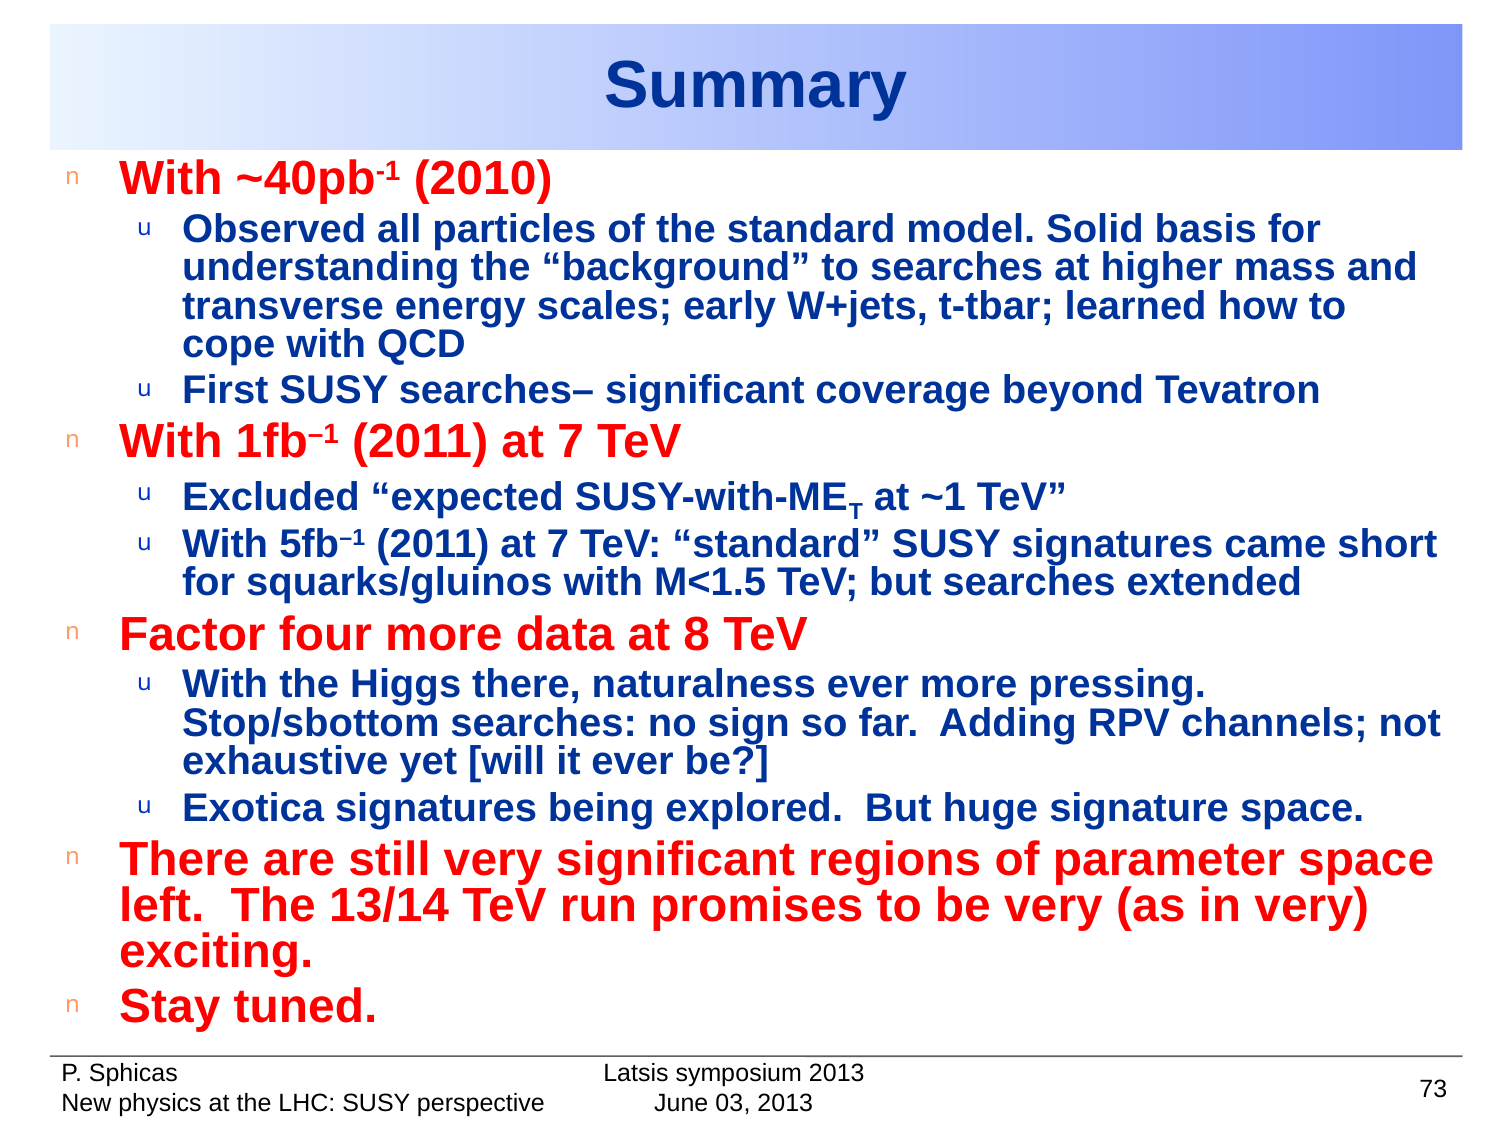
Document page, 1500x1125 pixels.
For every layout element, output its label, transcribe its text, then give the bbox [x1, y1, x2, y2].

slide_number 73 [1149, 1055, 1463, 1119]
footer Latsis symposium 2013 [496, 1052, 973, 1091]
list With ~40pb-1 (2010) Observed all particles of the standard model. Solid basis for understanding the “background” to searches at higher mass and transverse energy scales; early W+jets, t-tbar; learned how to cope with QCD First SUSY searches– significant coverage beyond Tevatron With 1fb–1 (2011) at 7 TeV Excluded “expected SUSY-with-MET at ~1 TeV” With 5fb–1 (2011) at 7 TeV: “standard” SUSY signatures came short for squarks/gluinos with M<1.5 TeV; but searches extended Factor four more data at 8 TeV With the Higgs there, naturalness ever more pressing. Stop/sbottom searches: no sign so far. Adding RPV channels; not exhaustive yet [will it ever be?] Exotica signatures being explored. But huge signature space. There are still very significant regions of parameter space left. The 13/14 TeV run promises to be very (as in very) exciting. Stay tuned. [49, 149, 1463, 1050]
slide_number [577, 1091, 891, 1119]
title Summary [49, 24, 1463, 149]
